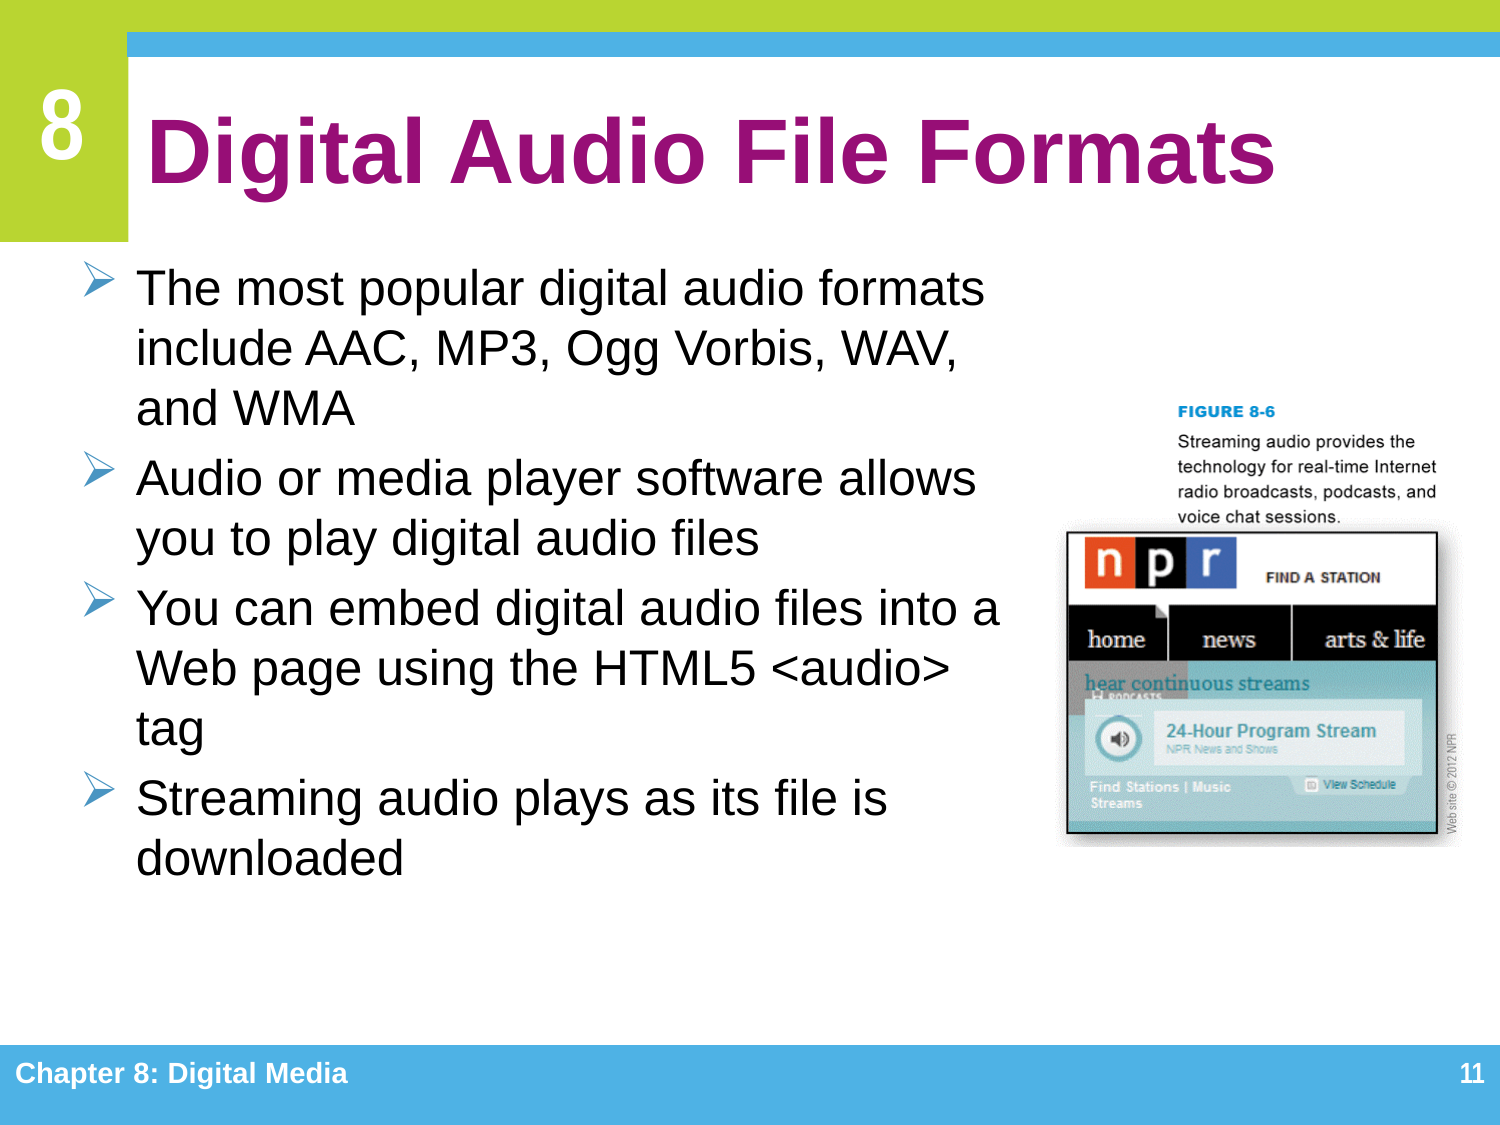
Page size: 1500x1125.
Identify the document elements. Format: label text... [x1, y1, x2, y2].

footer Chapter 8: Digital Media [0, 1046, 1149, 1125]
list The most popular digital audio formats include AAC, MP3, Ogg Vorbis, WAV, and WMA Audio or media player software allows you to play digital audio files You can embed digital audio files into a Web page using the HTML5 <audio> tag Streaming audio plays as its file is downloaded [64, 247, 1041, 1006]
slide_number 11 [1149, 1046, 1500, 1125]
picture [1054, 406, 1466, 847]
title Digital Audio File Formats [131, 60, 1500, 234]
